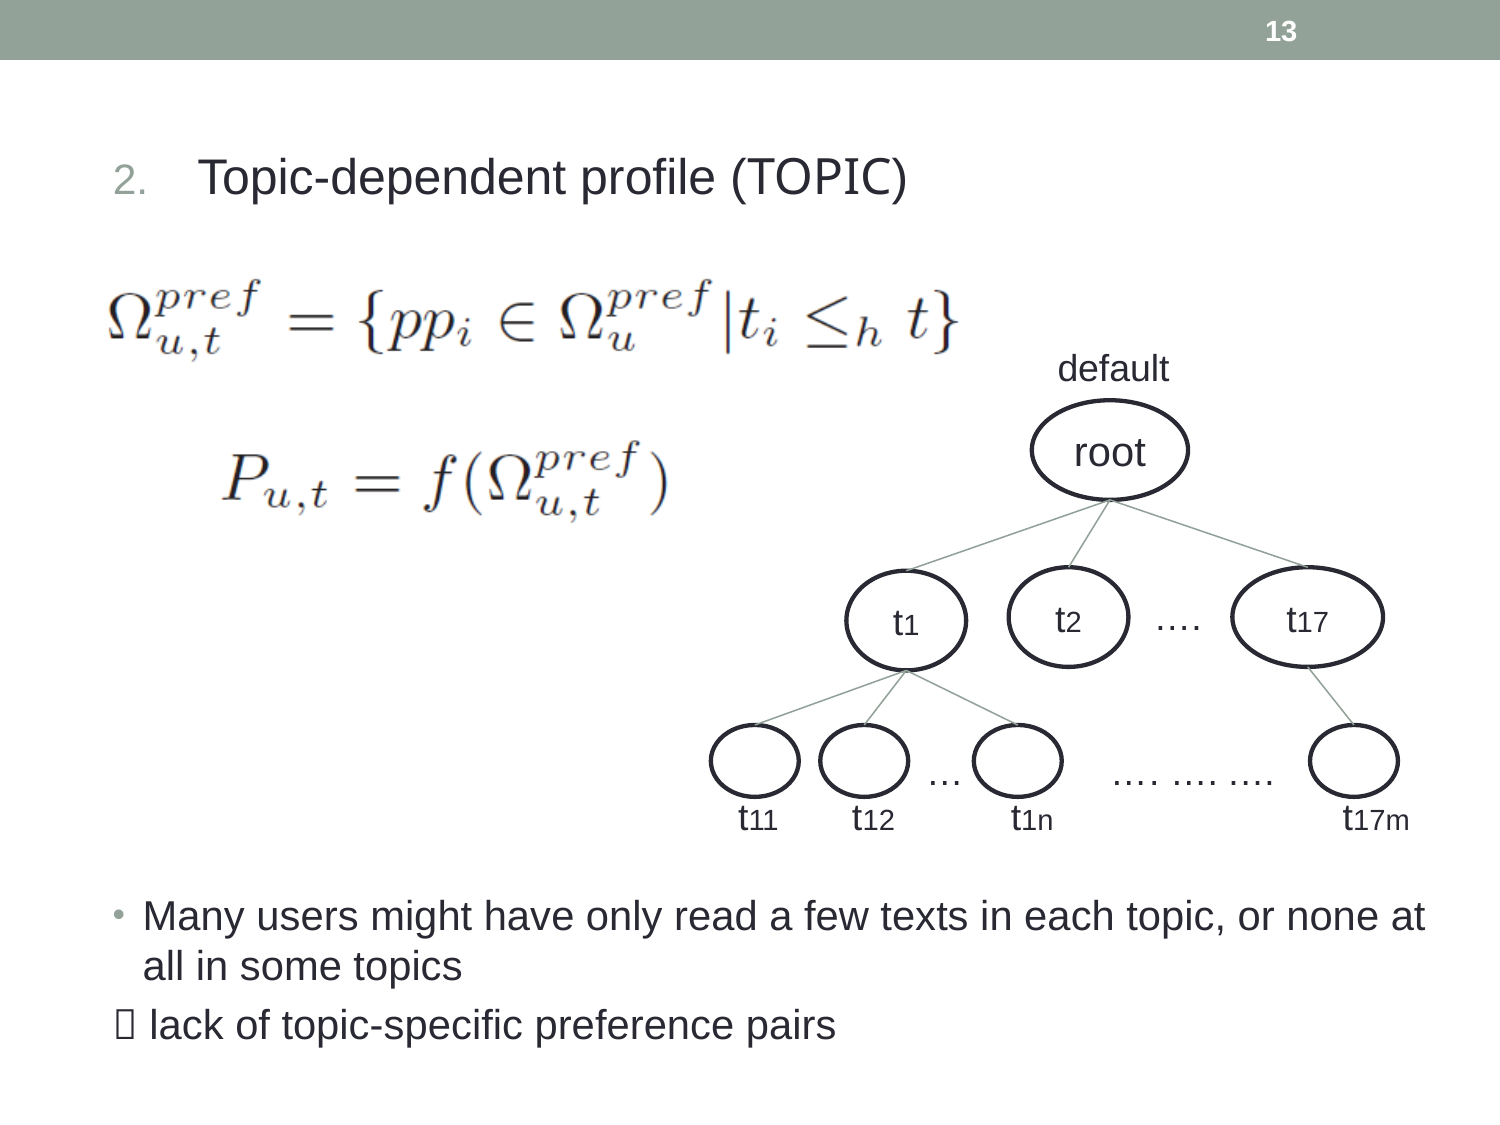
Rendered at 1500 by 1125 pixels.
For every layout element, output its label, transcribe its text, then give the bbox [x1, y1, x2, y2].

picture [212, 427, 673, 523]
text_box [120, 881, 1471, 1083]
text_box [681, 336, 1498, 848]
text_box Many users might have only read a few texts in each topic, or none at all in some topics  lack of topic-specific preference pairs [97, 881, 1448, 1059]
slide_number 13 [1250, 3, 1425, 57]
picture [80, 256, 966, 368]
list Topic-dependent profile (TOPIC) [97, 137, 1448, 256]
